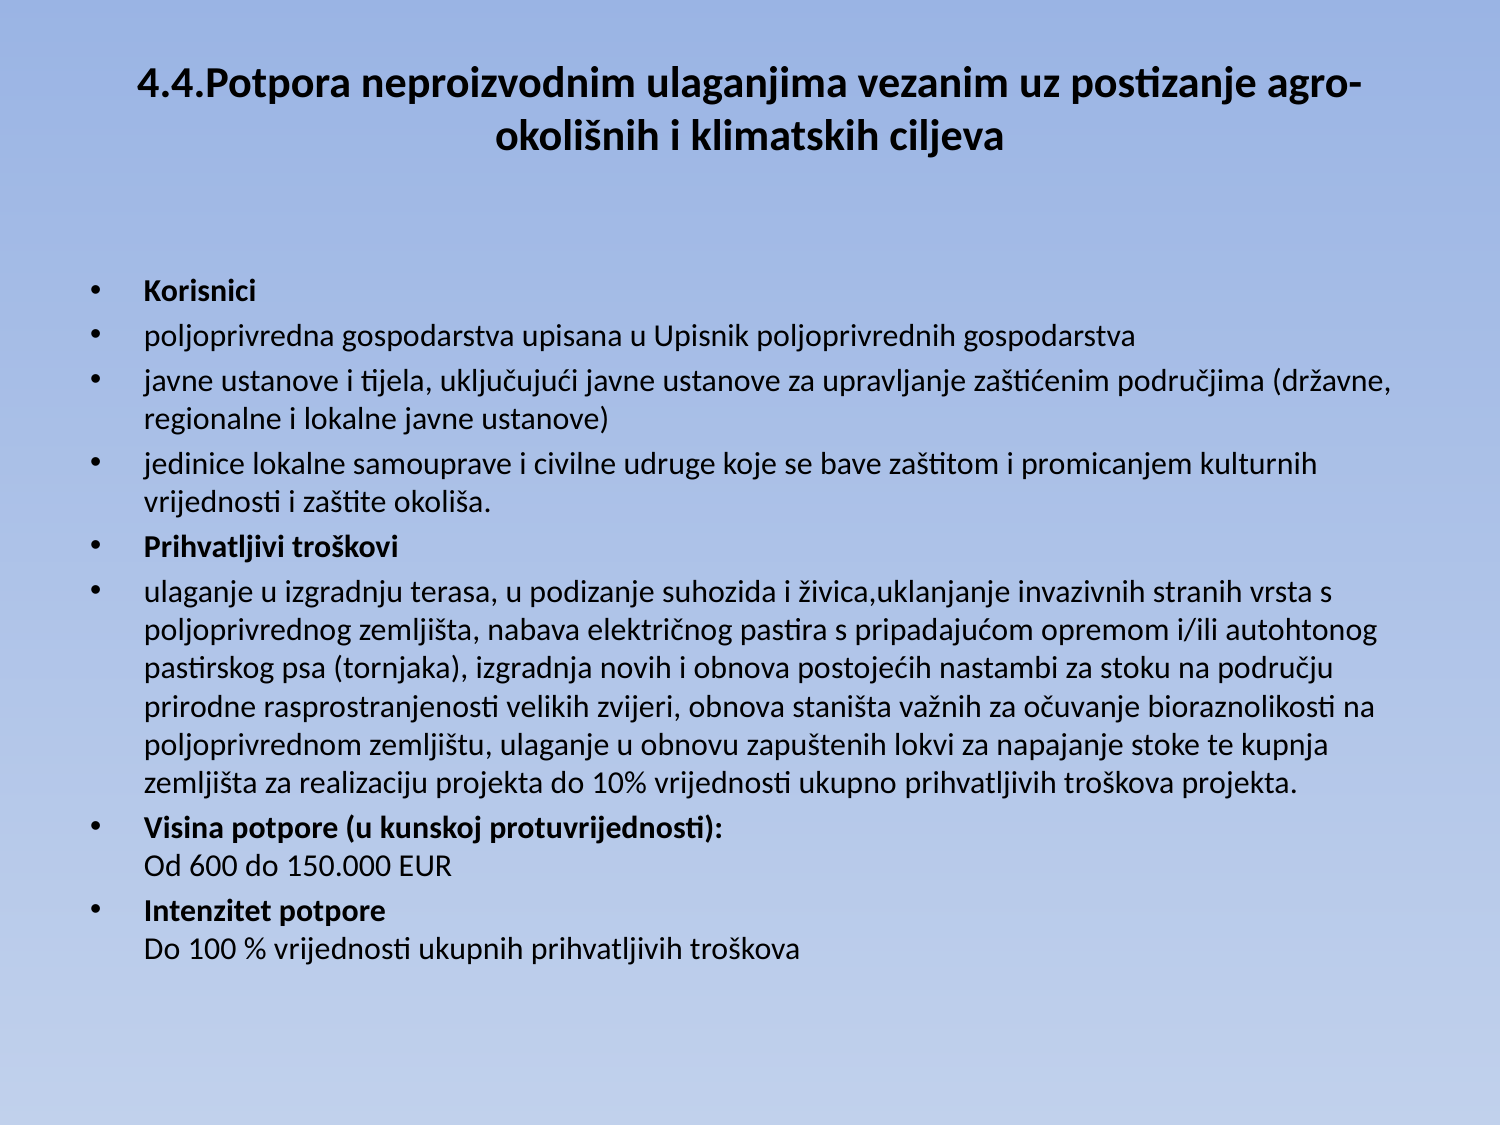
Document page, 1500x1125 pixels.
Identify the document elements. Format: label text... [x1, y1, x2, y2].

list Korisnici poljoprivredna gospodarstva upisana u Upisnik poljoprivrednih gospodarstva javne ustanove i tijela, uključujući javne ustanove za upravljanje zaštićenim područjima (državne, regionalne i lokalne javne ustanove) jedinice lokalne samouprave i civilne udruge koje se bave zaštitom i promicanjem kulturnih vrijednosti i zaštite okoliša. Prihvatljivi troškovi ulaganje u izgradnju terasa, u podizanje suhozida i živica,uklanjanje invazivnih stranih vrsta s poljoprivrednog zemljišta, nabava električnog pastira s pripadajućom opremom i/ili autohtonog pastirskog psa (tornjaka), izgradnja novih i obnova postojećih nastambi za stoku na području prirodne rasprostranjenosti velikih zvijeri, obnova staništa važnih za očuvanje bioraznolikosti na poljoprivrednom zemljištu, ulaganje u obnovu zapuštenih lokvi za napajanje stoke te kupnja zemljišta za realizaciju projekta do 10% vrijednosti ukupno prihvatljivih troškova projekta. Visina potpore (u kunskoj protuvrijednosti): Od 600 do 150.000 EUR Intenzitet potpore Do 100 % vrijednosti ukupnih prihvatljivih troškova [75, 262, 1425, 1005]
title 4.4.Potpora neproizvodnim ulaganjima vezanim uz postizanje agro-okolišnih i klimatskih ciljeva [75, 45, 1425, 233]
